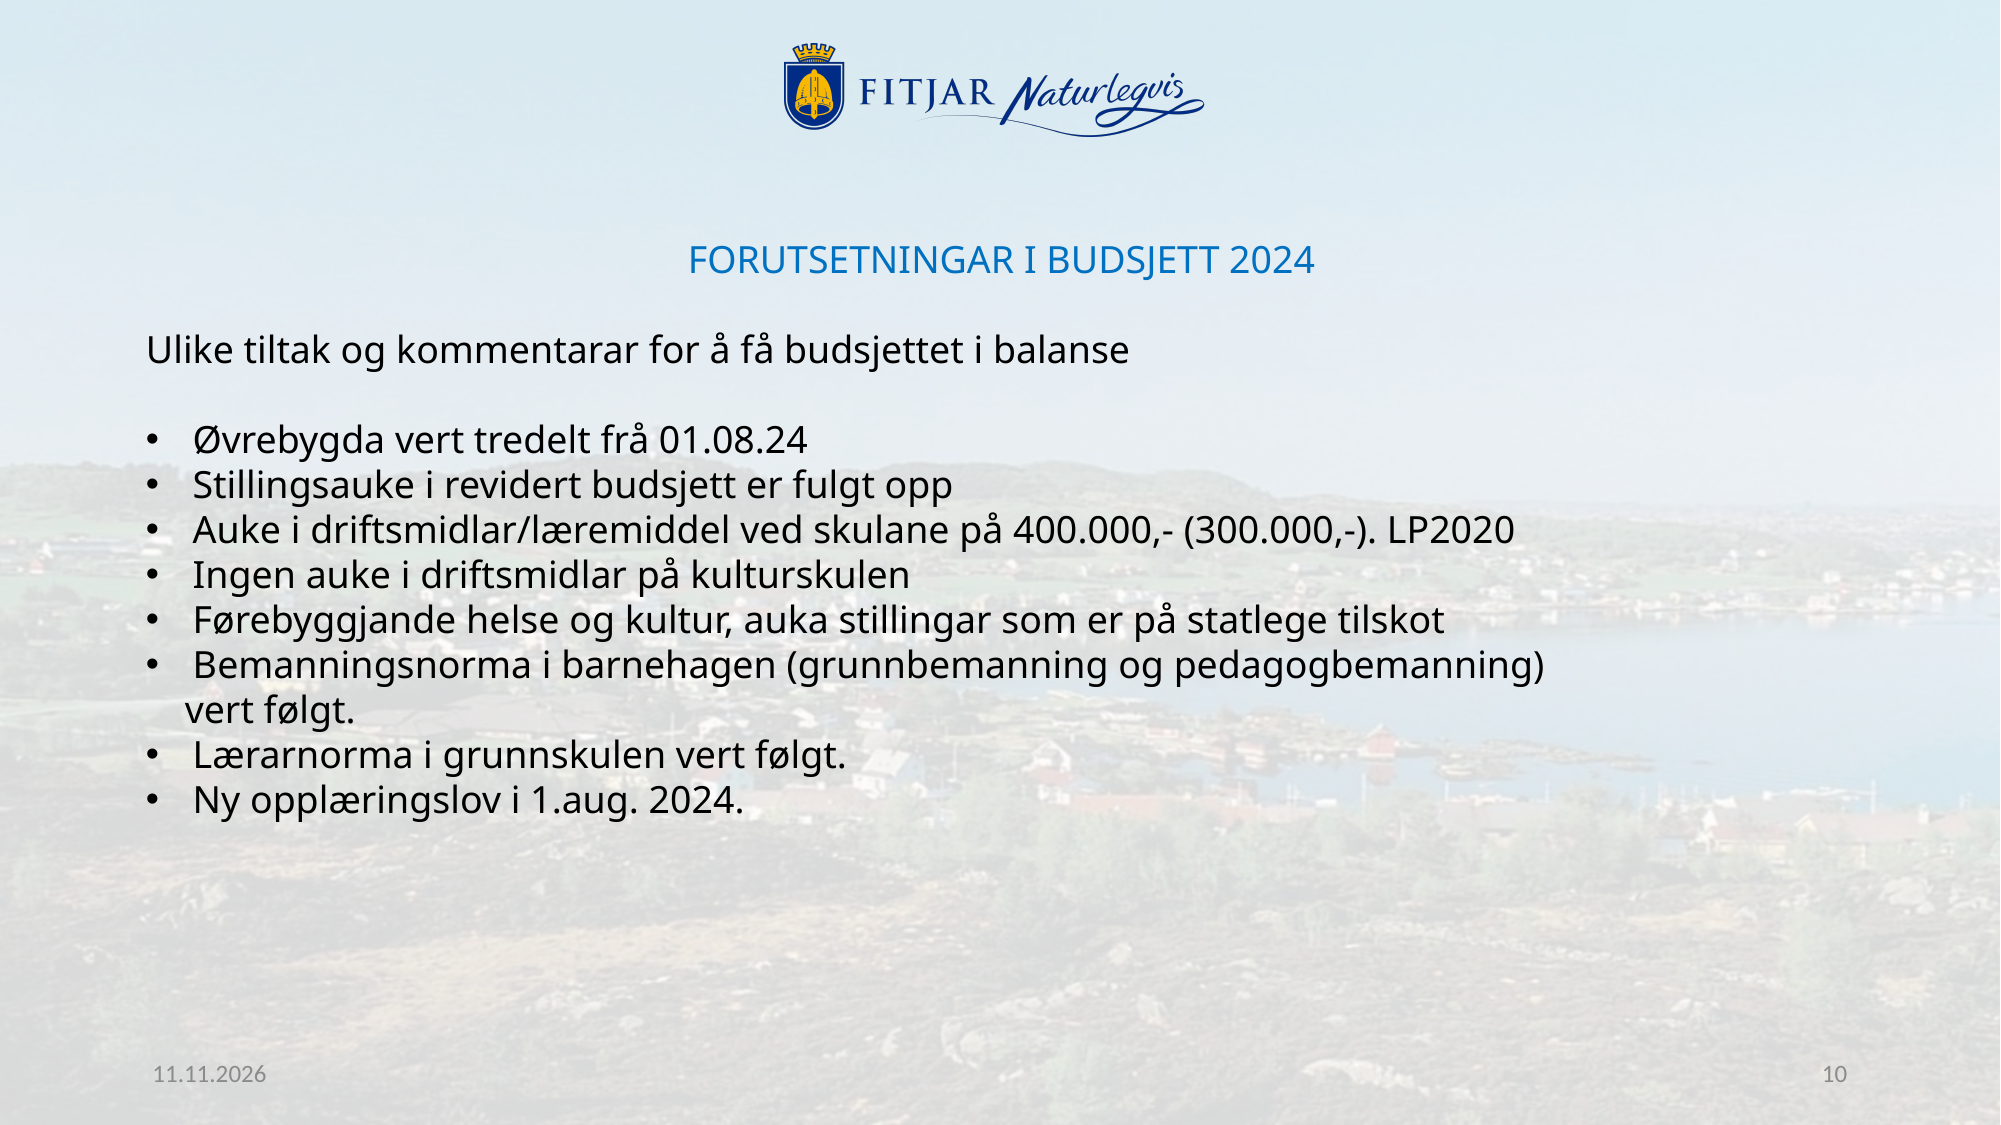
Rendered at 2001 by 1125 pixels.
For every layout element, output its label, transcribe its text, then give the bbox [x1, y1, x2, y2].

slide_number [137, 1042, 588, 1103]
slide_number 10 [1412, 1042, 1863, 1103]
picture [783, 43, 1205, 137]
text_box FORUTSETNINGAR I BUDSJETT 2024 Ulike tiltak og kommentarar for å få budsjettet i balanse Øvrebygda vert tredelt frå 01.08.24 Stillingsauke i revidert budsjett er fulgt opp Auke i driftsmidlar/læremiddel ved skulane på 400.000,- (300.000,-). LP2020 Ingen auke i driftsmidlar på kulturskulen Førebyggjande helse og kultur, auka stillingar som er på statlege tilskot Bemanningsnorma i barnehagen (grunnbemanning og pedagogbemanning) vert følgt. Lærarnorma i grunnskulen vert følgt. Ny opplæringslov i 1.aug. 2024. [130, 228, 1873, 874]
